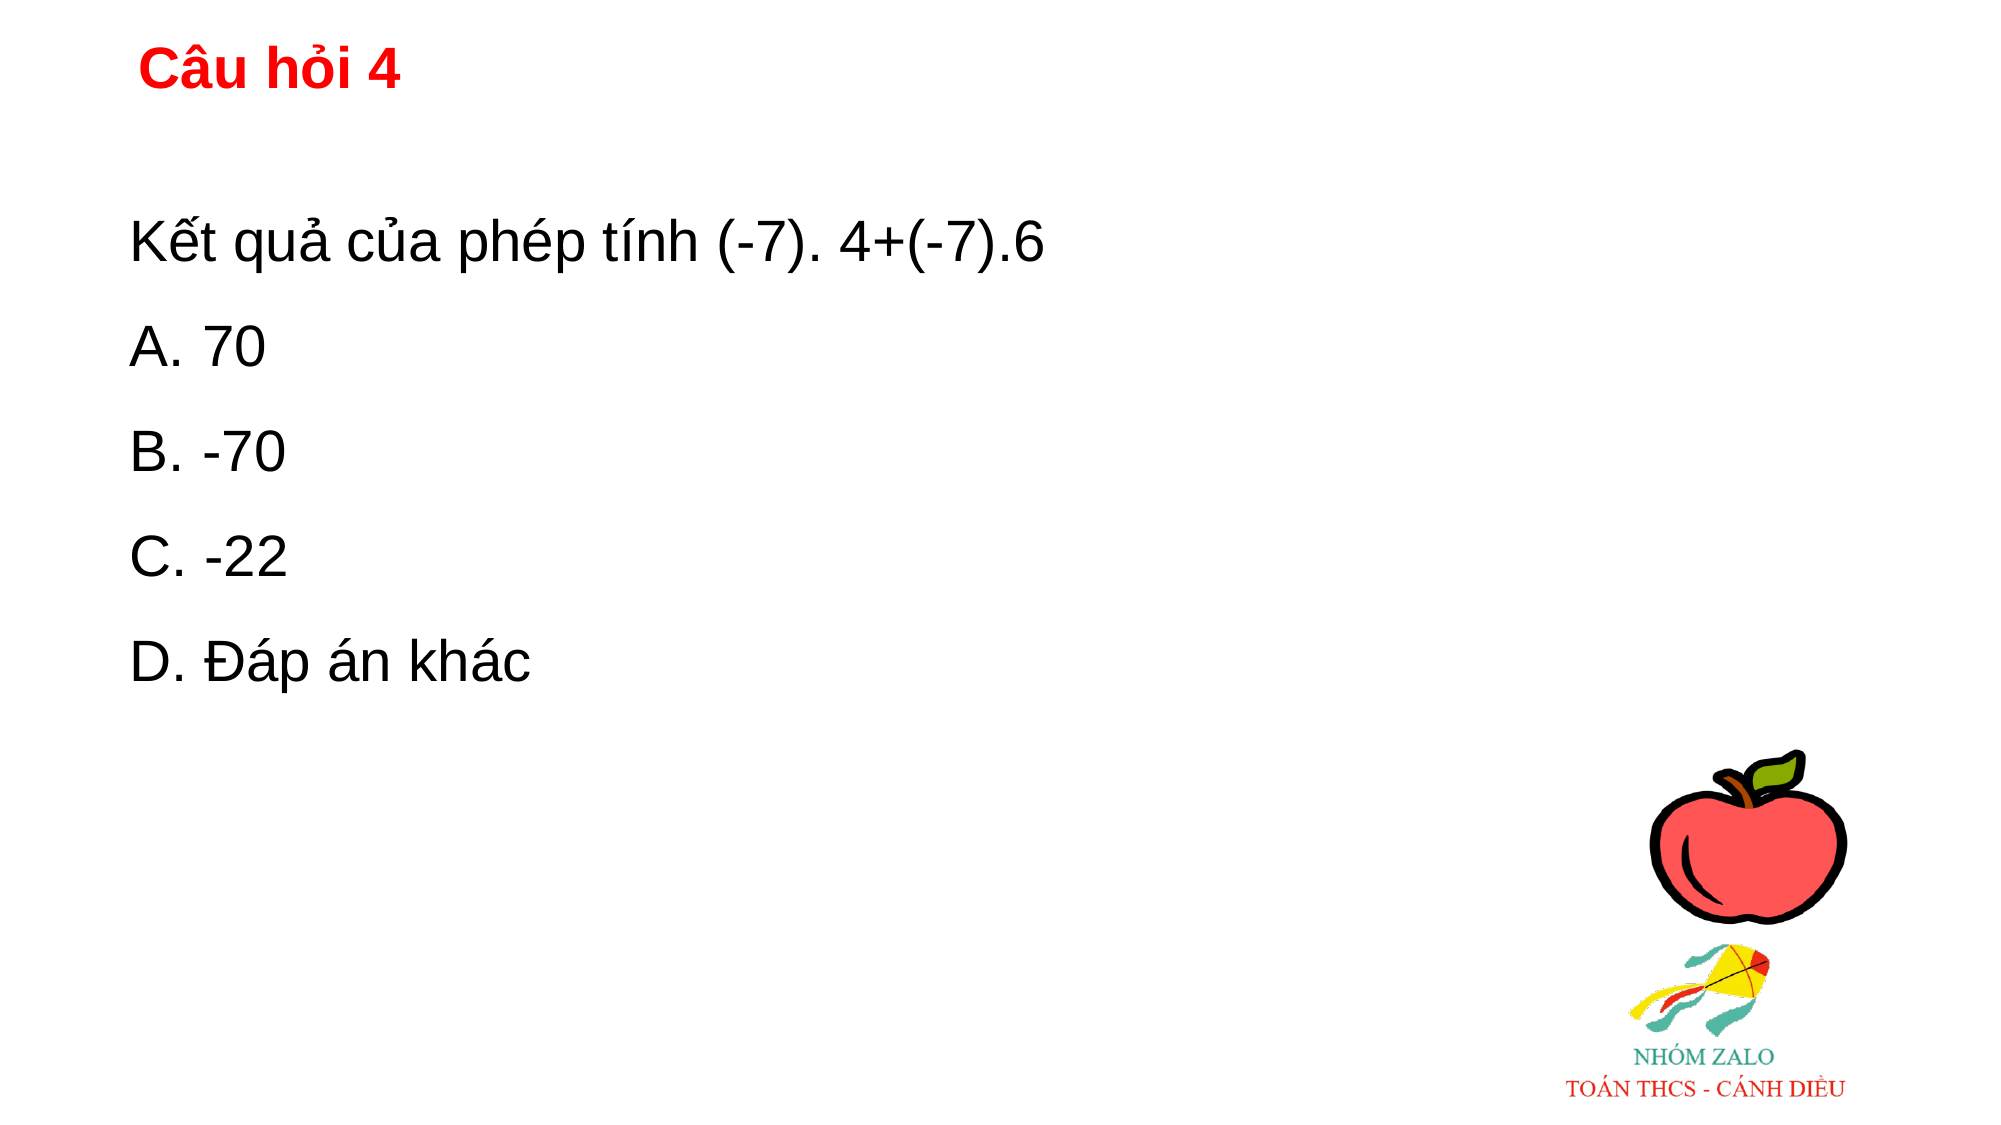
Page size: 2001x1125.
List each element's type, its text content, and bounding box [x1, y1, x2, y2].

list Câu hỏi 4 [116, 31, 1917, 684]
picture [1543, 749, 1887, 1125]
text_box Kết quả của phép tính (-7). 4+(-7).6 70 -70 -22 Đáp án khác [114, 160, 1865, 701]
